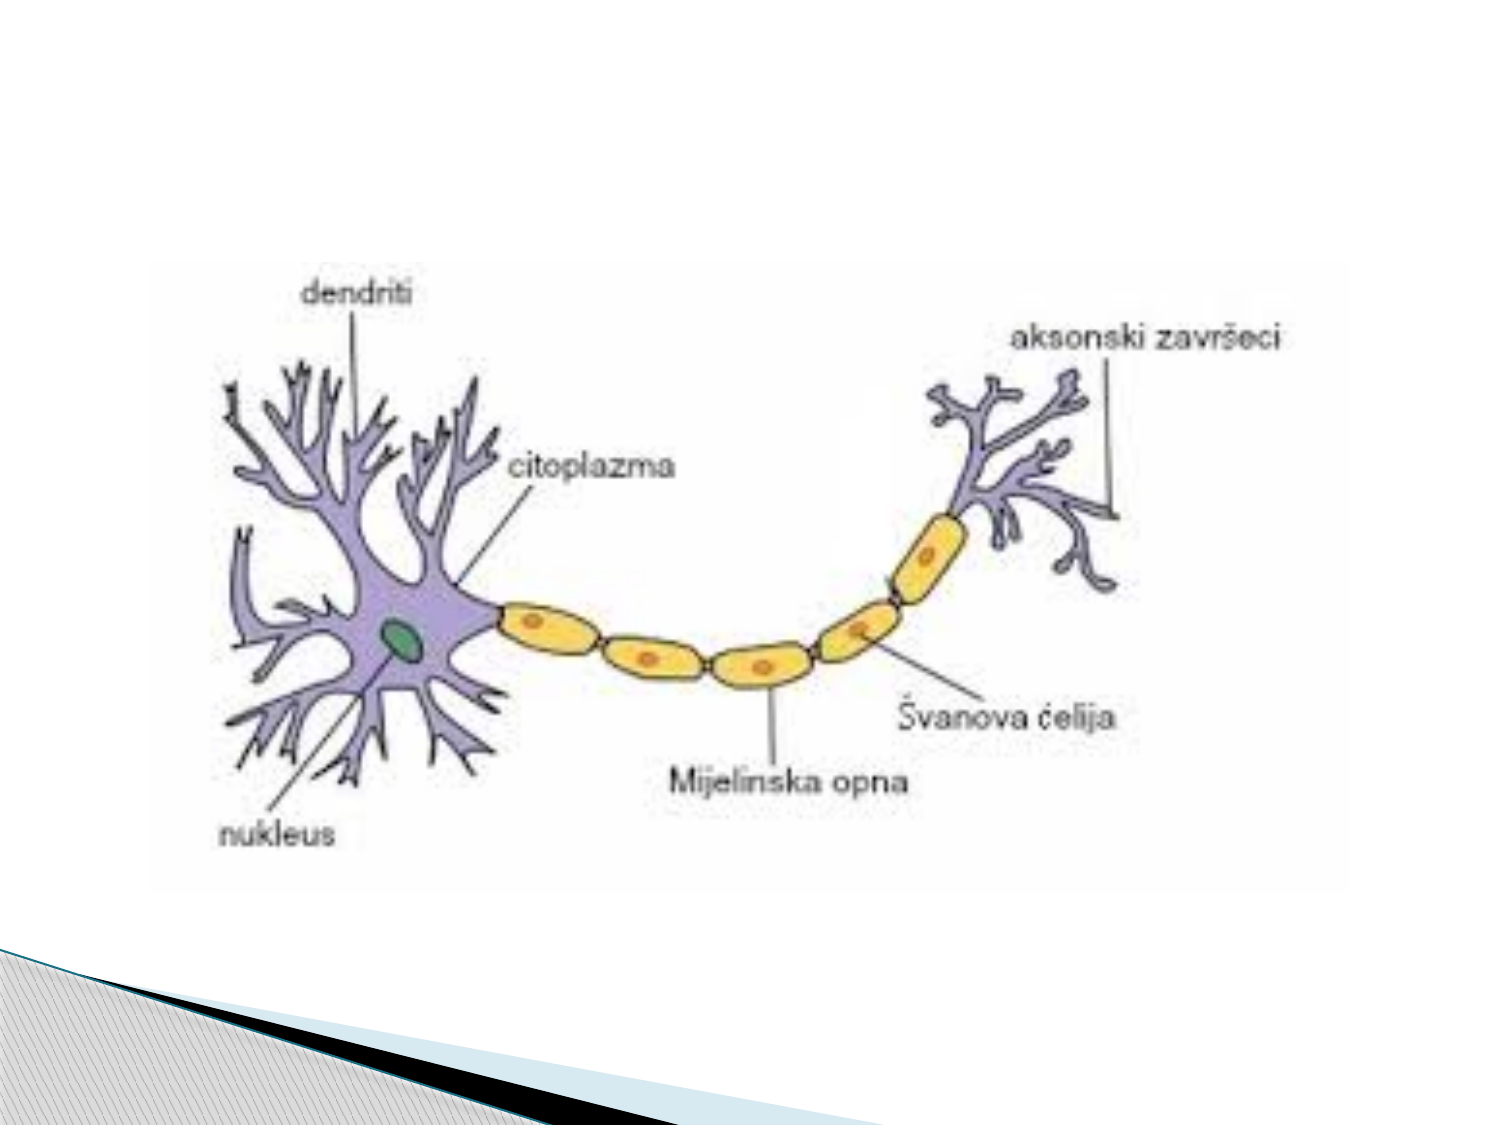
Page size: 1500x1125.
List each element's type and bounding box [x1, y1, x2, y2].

list [149, 262, 1351, 894]
